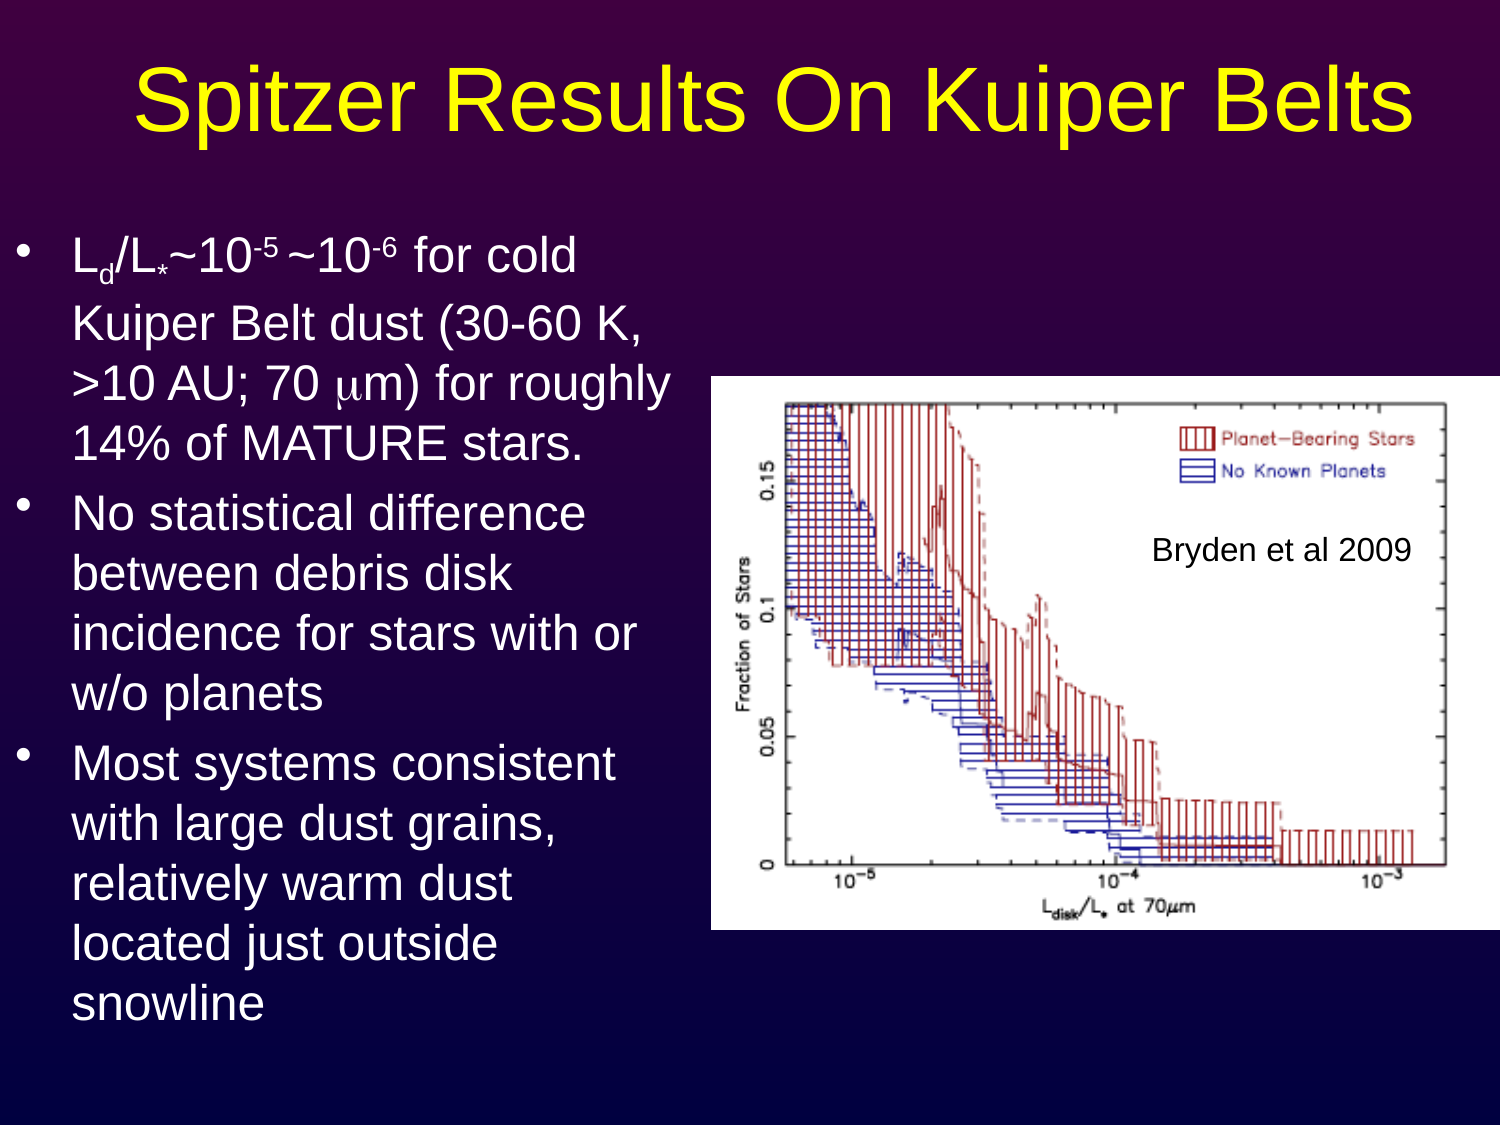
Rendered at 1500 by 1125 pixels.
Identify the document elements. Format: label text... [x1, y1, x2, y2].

list Ld/L*~10-5 ~10-6 for cold Kuiper Belt dust (30-60 K, >10 AU; 70 mm) for roughly 14% of MATURE stars. No statistical difference between debris disk incidence for stars with or w/o planets Most systems consistent with large dust grains, relatively warm dust located just outside snowline [0, 214, 690, 1026]
title Spitzer Results On Kuiper Belts [49, 1, 1500, 190]
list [710, 376, 1500, 930]
